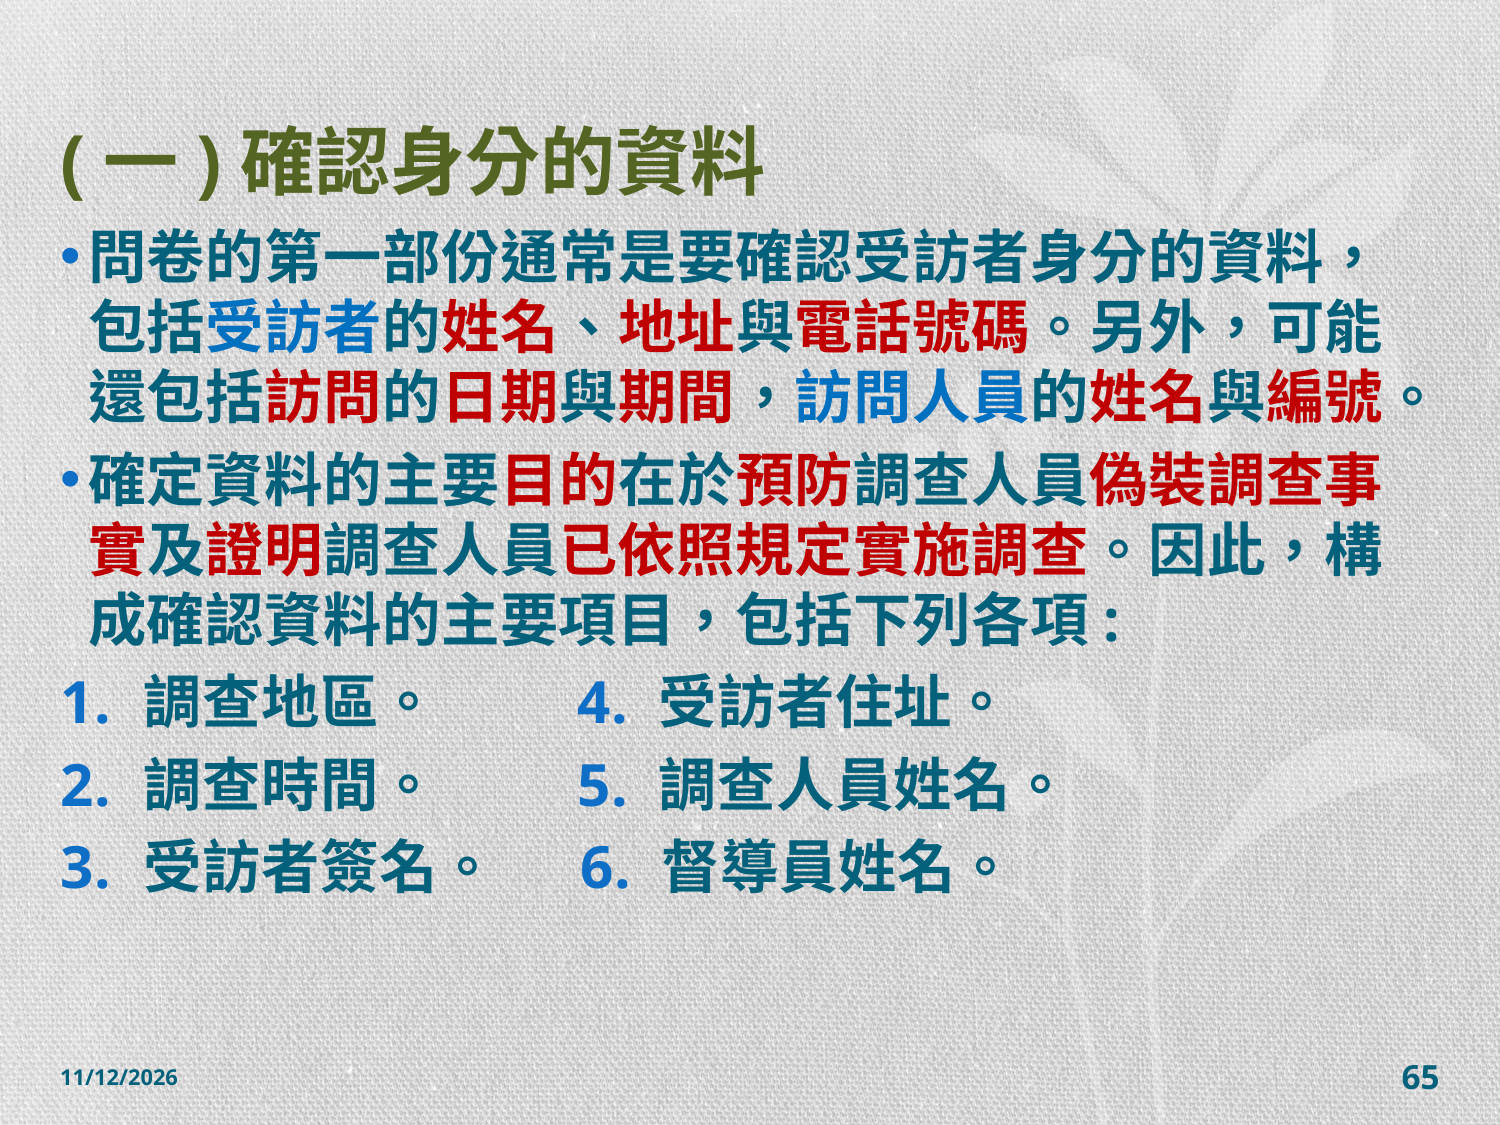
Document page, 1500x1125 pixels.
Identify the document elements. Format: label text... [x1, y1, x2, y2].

slide_number 65 [1310, 1054, 1455, 1103]
list 問卷的第一部份通常是要確認受訪者身分的資料，包括受訪者的姓名、地址與電話號碼。另外，可能還包括訪問的日期與期間，訪問人員的姓名與編號。 確定資料的主要目的在於預防調查人員偽裝調查事實及證明調查人員已依照規定實施調查。因此，構成確認資料的主要項目，包括下列各項: 調查地區。 4. 受訪者住址。 調查時間。 5. 調查人員姓名。 受訪者簽名。 6. 督導員姓名。 [45, 213, 1455, 1023]
title (一)確認身分的資料 [45, 37, 1455, 213]
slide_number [45, 1054, 396, 1103]
